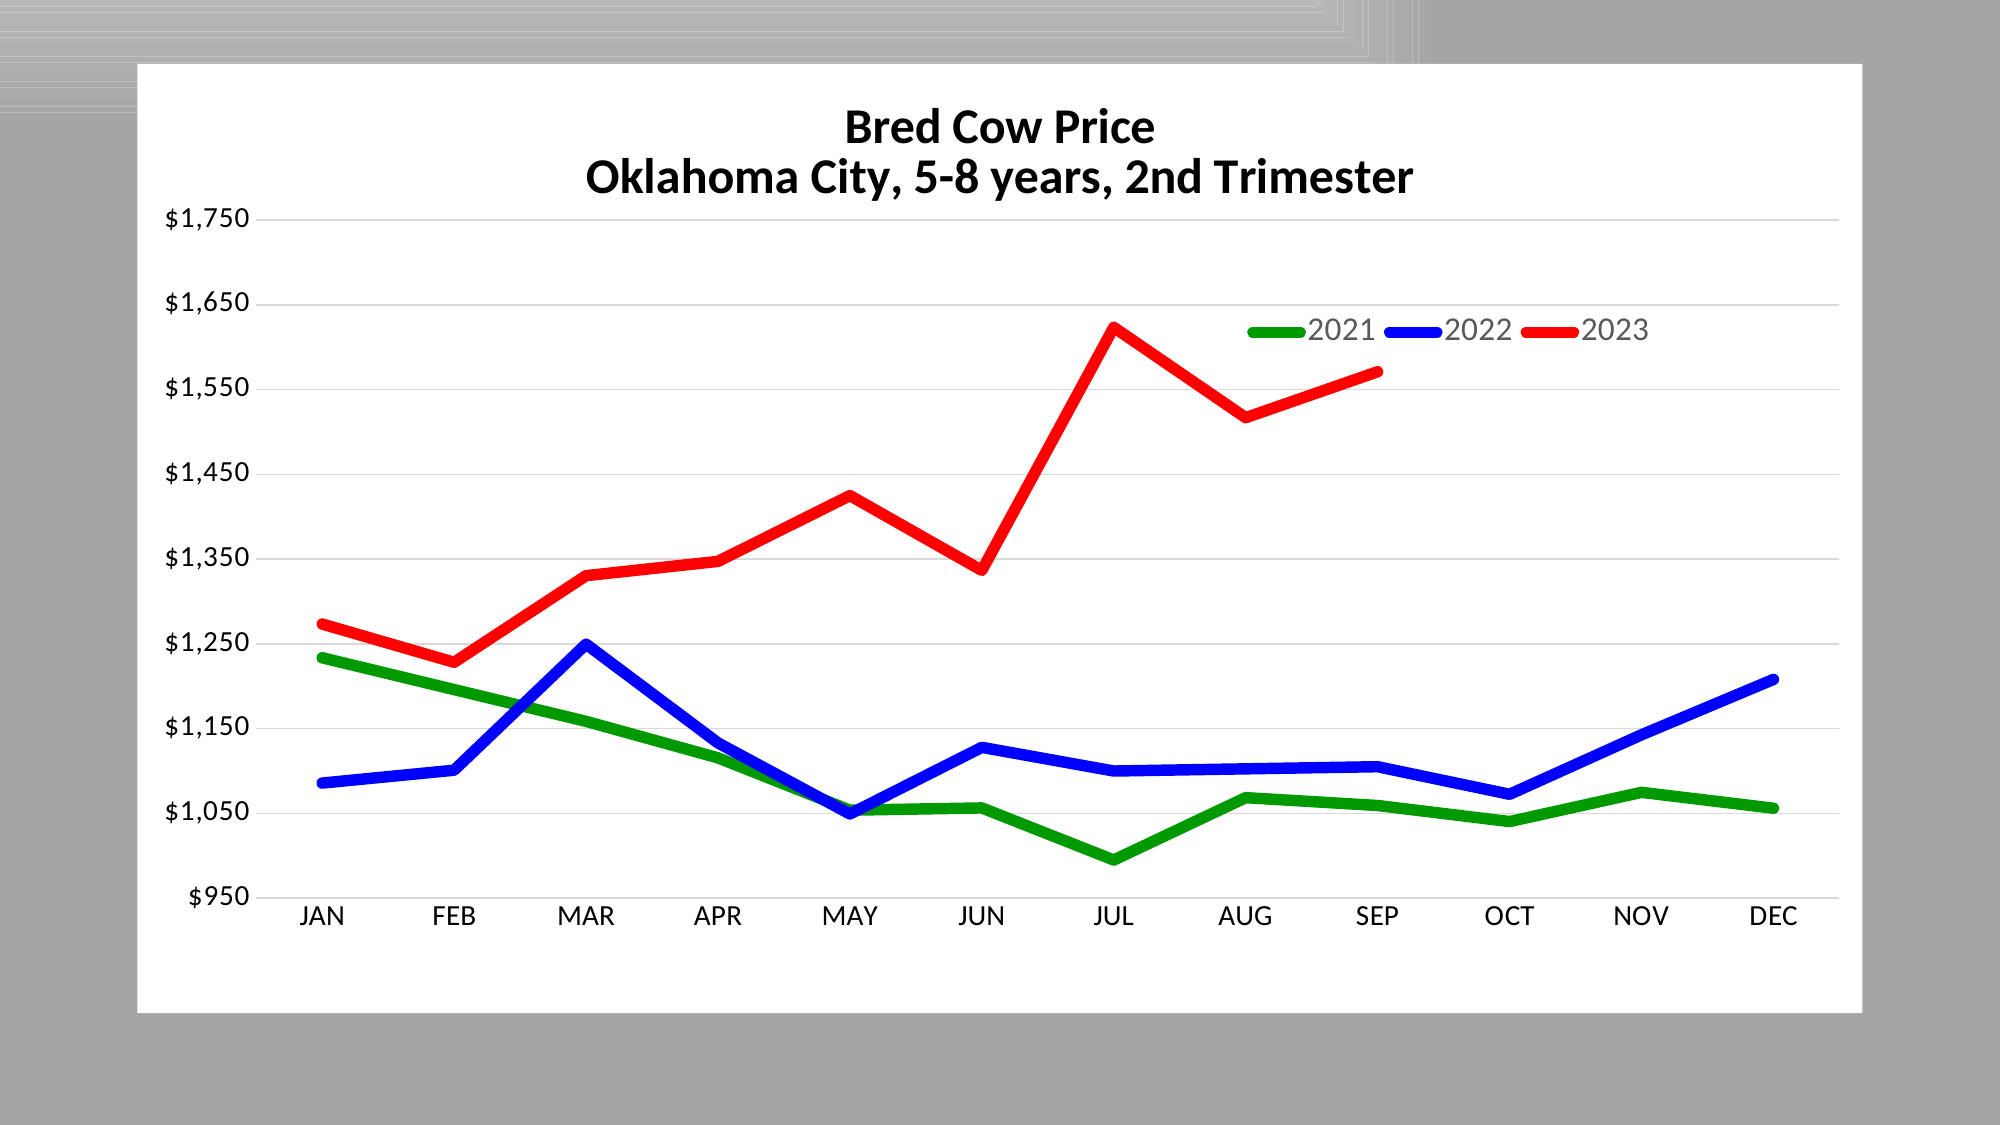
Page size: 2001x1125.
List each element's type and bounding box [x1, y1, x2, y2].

chart [137, 63, 1863, 1014]
